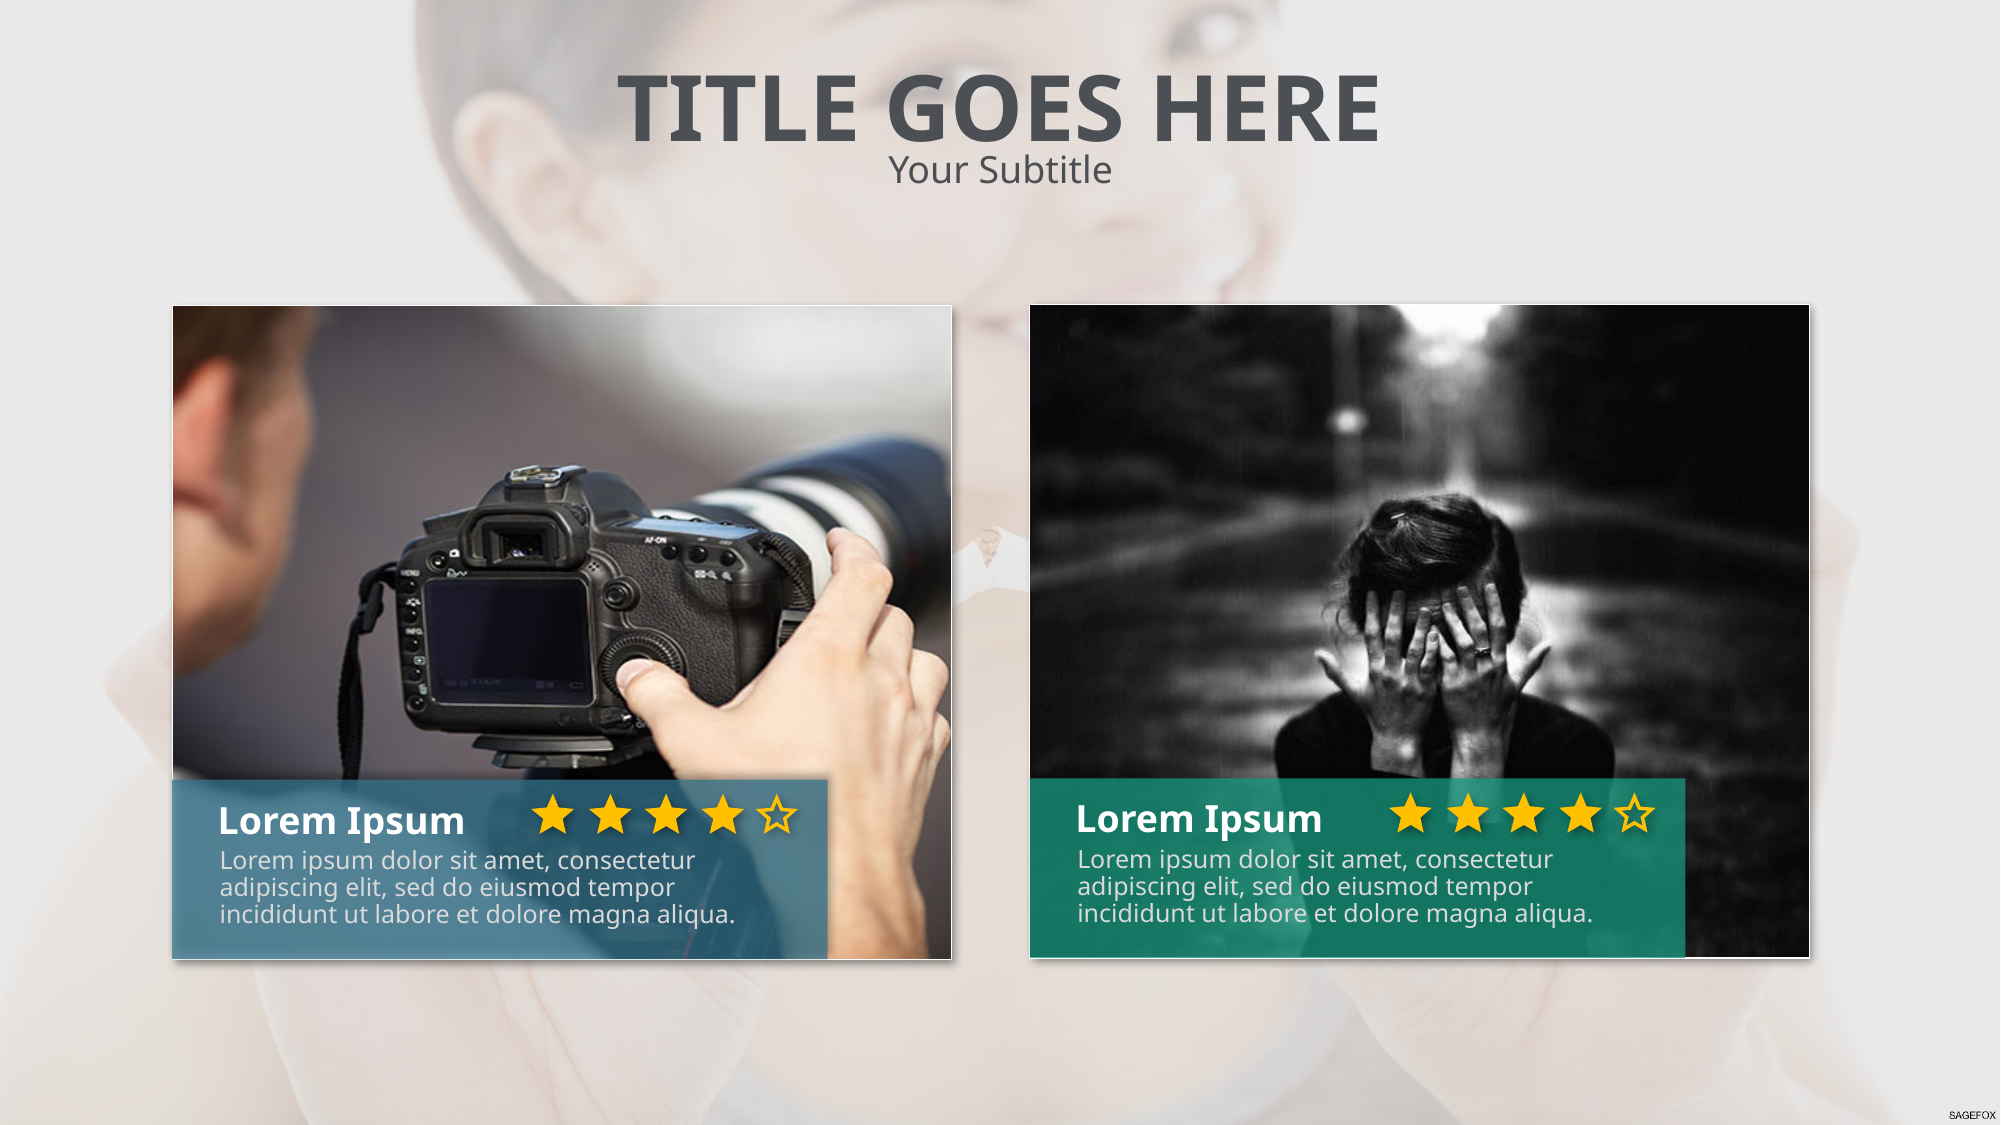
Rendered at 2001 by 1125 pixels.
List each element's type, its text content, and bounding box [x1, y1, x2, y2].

text_box Lorem ipsum dolor sit amet, consectetur adipiscing elit, sed do eiusmod tempor incididunt ut labore et dolore magna aliqua. [219, 847, 782, 953]
text_box Lorem Ipsum [1060, 788, 1361, 848]
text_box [548, 42, 1452, 199]
text_box [1559, 792, 1602, 833]
text_box [1389, 792, 1432, 833]
text_box [1029, 303, 1811, 959]
text_box [1613, 792, 1656, 833]
text_box [531, 793, 575, 834]
text_box Lorem Ipsum [202, 789, 503, 849]
text_box [588, 793, 632, 834]
text_box [1029, 777, 1687, 959]
text_box [644, 793, 688, 834]
text_box [171, 305, 953, 960]
text_box [1446, 792, 1490, 833]
picture [1925, 0, 2001, 1125]
text_box [171, 779, 829, 960]
text_box [701, 793, 745, 834]
text_box [755, 793, 799, 834]
text_box [1502, 792, 1546, 833]
text_box Lorem ipsum dolor sit amet, consectetur adipiscing elit, sed do eiusmod tempor incididunt ut labore et dolore magna aliqua. [1077, 846, 1640, 952]
